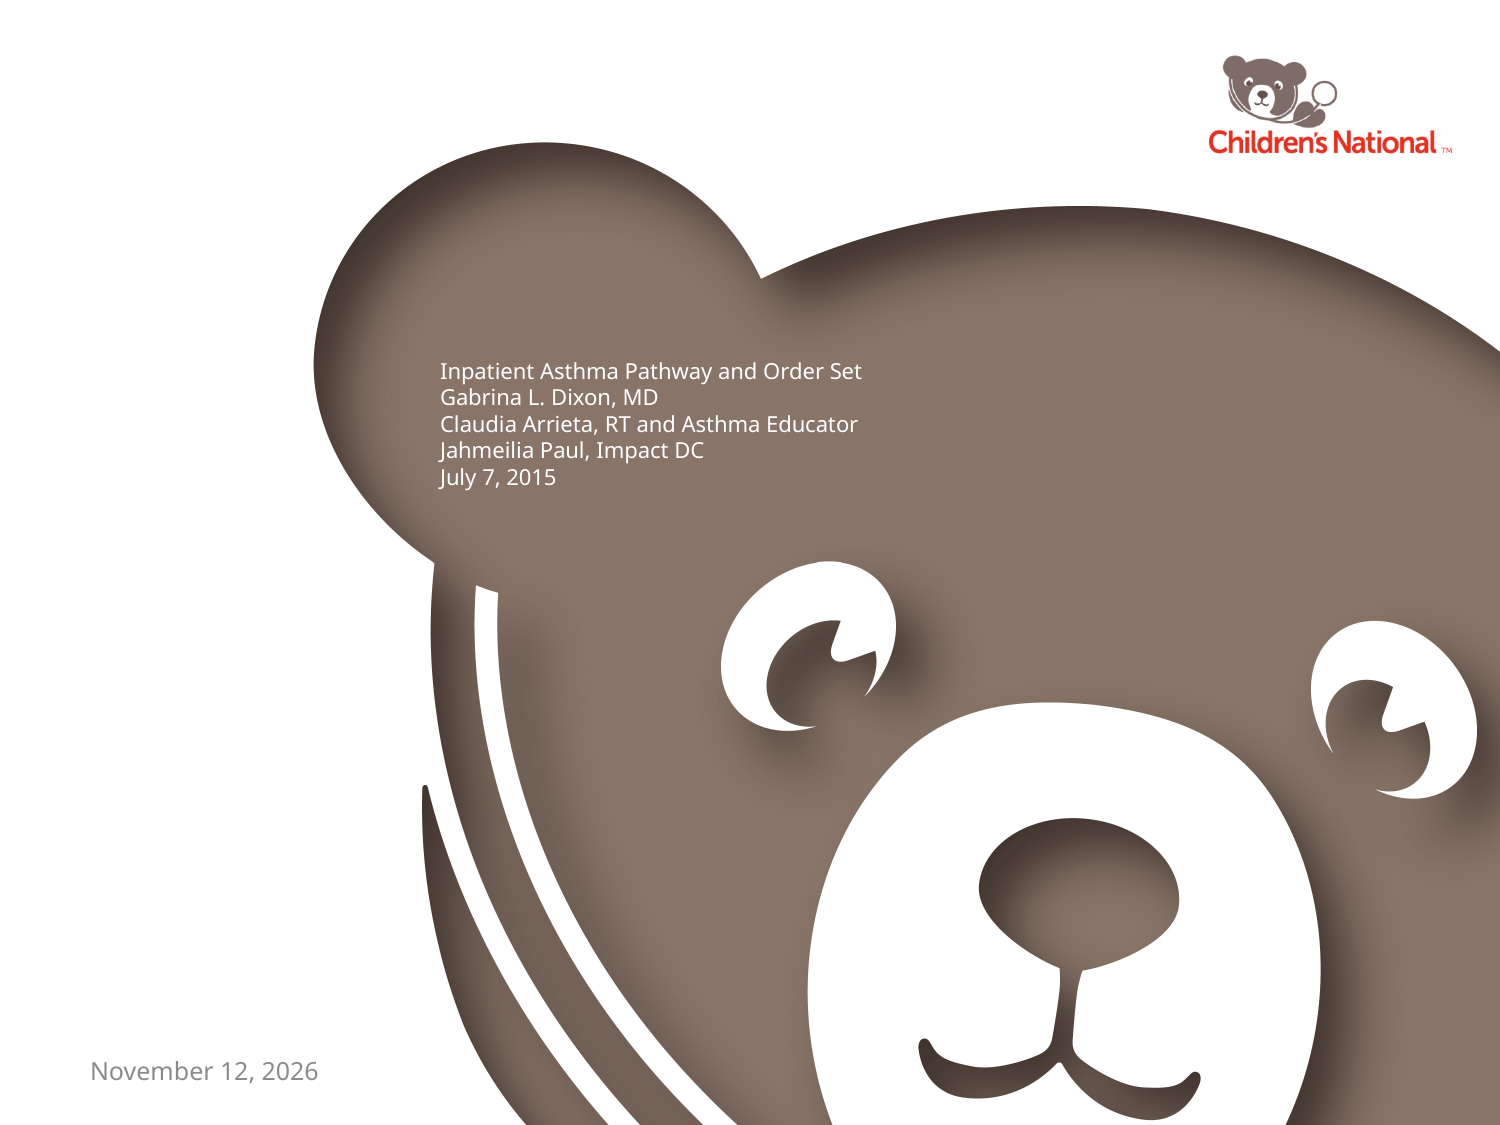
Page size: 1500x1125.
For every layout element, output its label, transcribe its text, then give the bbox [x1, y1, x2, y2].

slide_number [75, 1042, 425, 1103]
title Inpatient Asthma Pathway and Order Set Gabrina L. Dixon, MD Claudia Arrieta, RT and Asthma Educator Jahmeilia Paul, Impact DC July 7, 2015 [425, 349, 1388, 500]
picture [0, 0, 1500, 1125]
